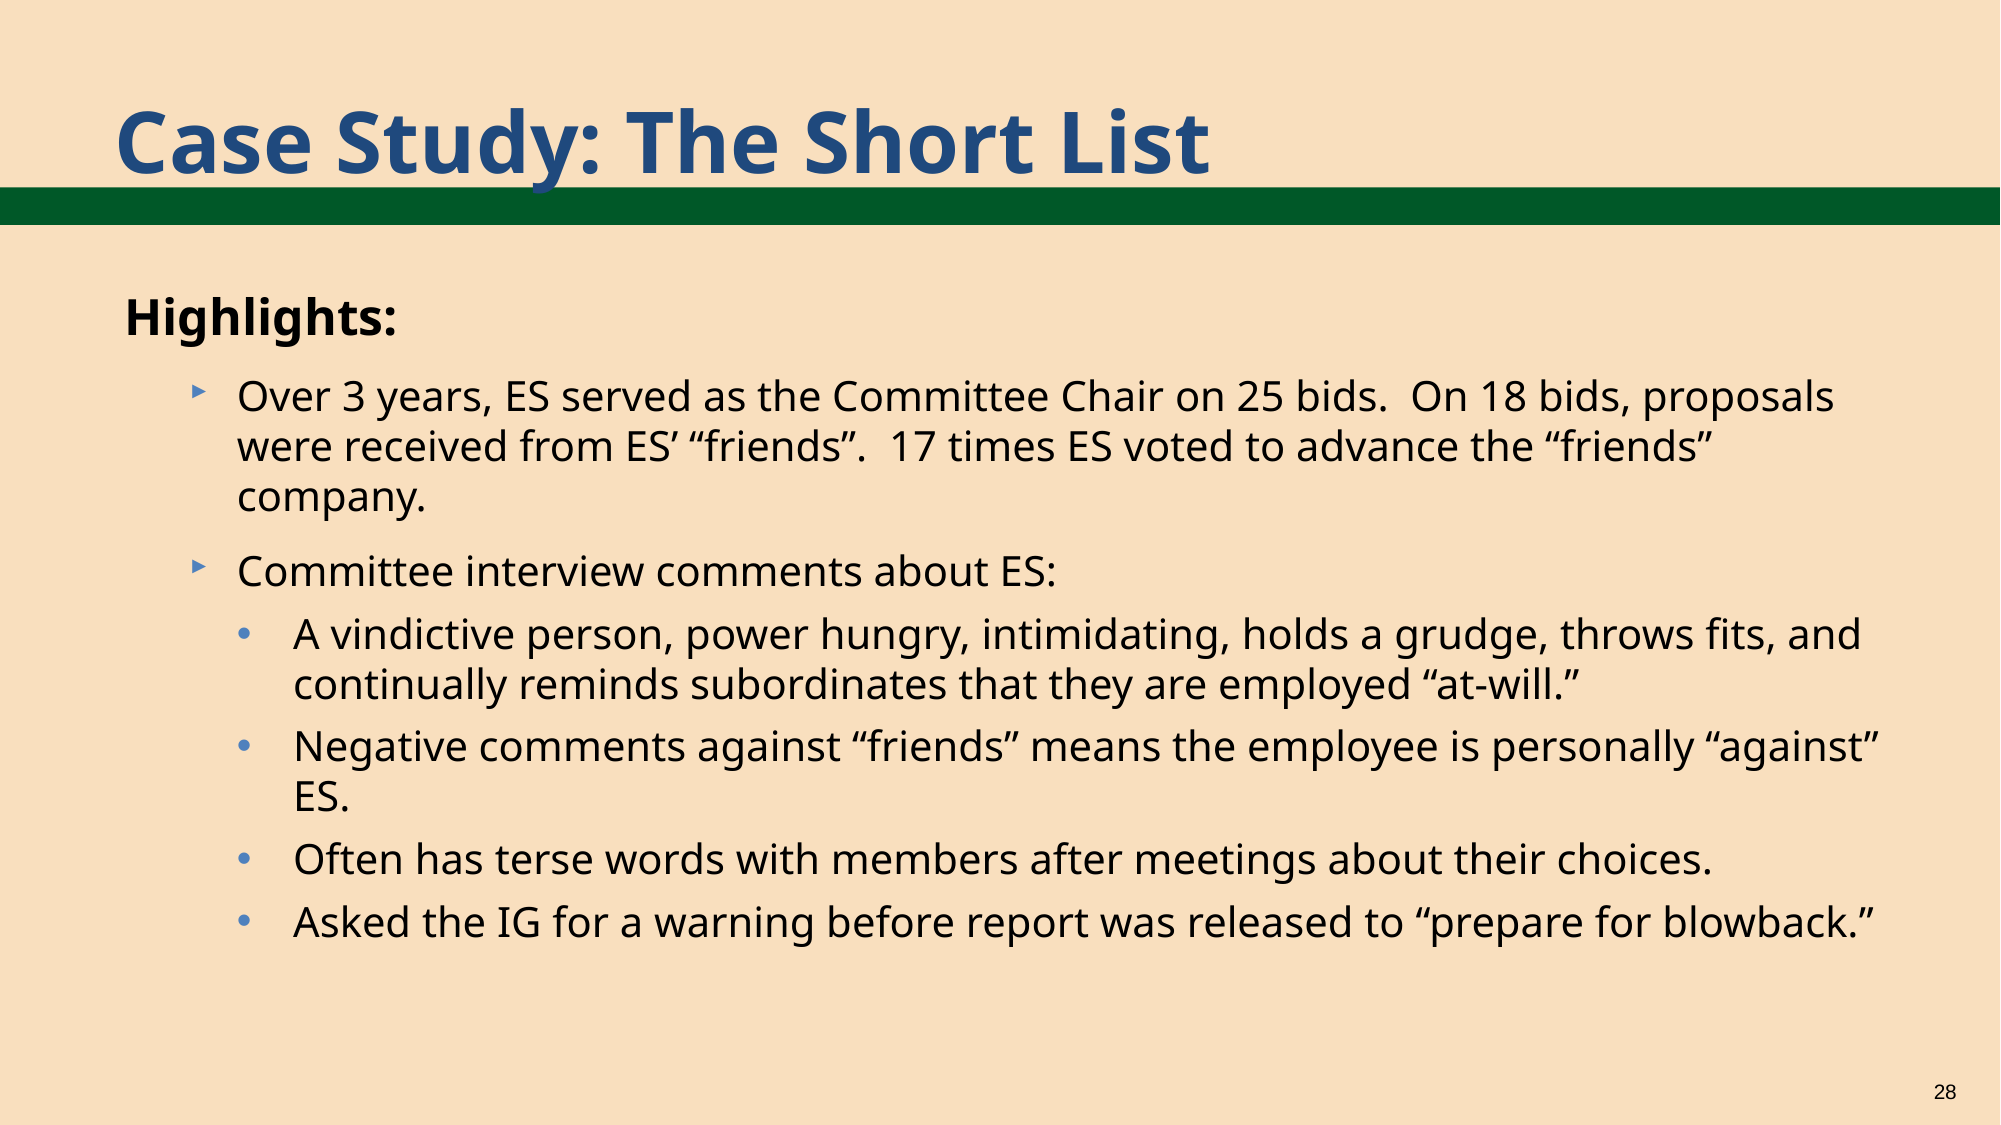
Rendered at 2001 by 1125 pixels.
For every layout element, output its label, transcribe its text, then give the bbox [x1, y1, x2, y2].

list Highlights: Over 3 years, ES served as the Committee Chair on 25 bids. On 18 bids, proposals were received from ES’ “friends”. 17 times ES voted to advance the “friends” company. Committee interview comments about ES: A vindictive person, power hungry, intimidating, holds a grudge, throws fits, and continually reminds subordinates that they are employed “at-will.” Negative comments against “friends” means the employee is personally “against” ES. Often has terse words with members after meetings about their choices. Asked the IG for a warning before report was released to “prepare for blowback.” [99, 277, 1901, 1035]
slide_number 28 [1891, 1051, 1972, 1112]
picture [0, 0, 2001, 1125]
title Case Study: The Short List [99, 45, 1900, 233]
